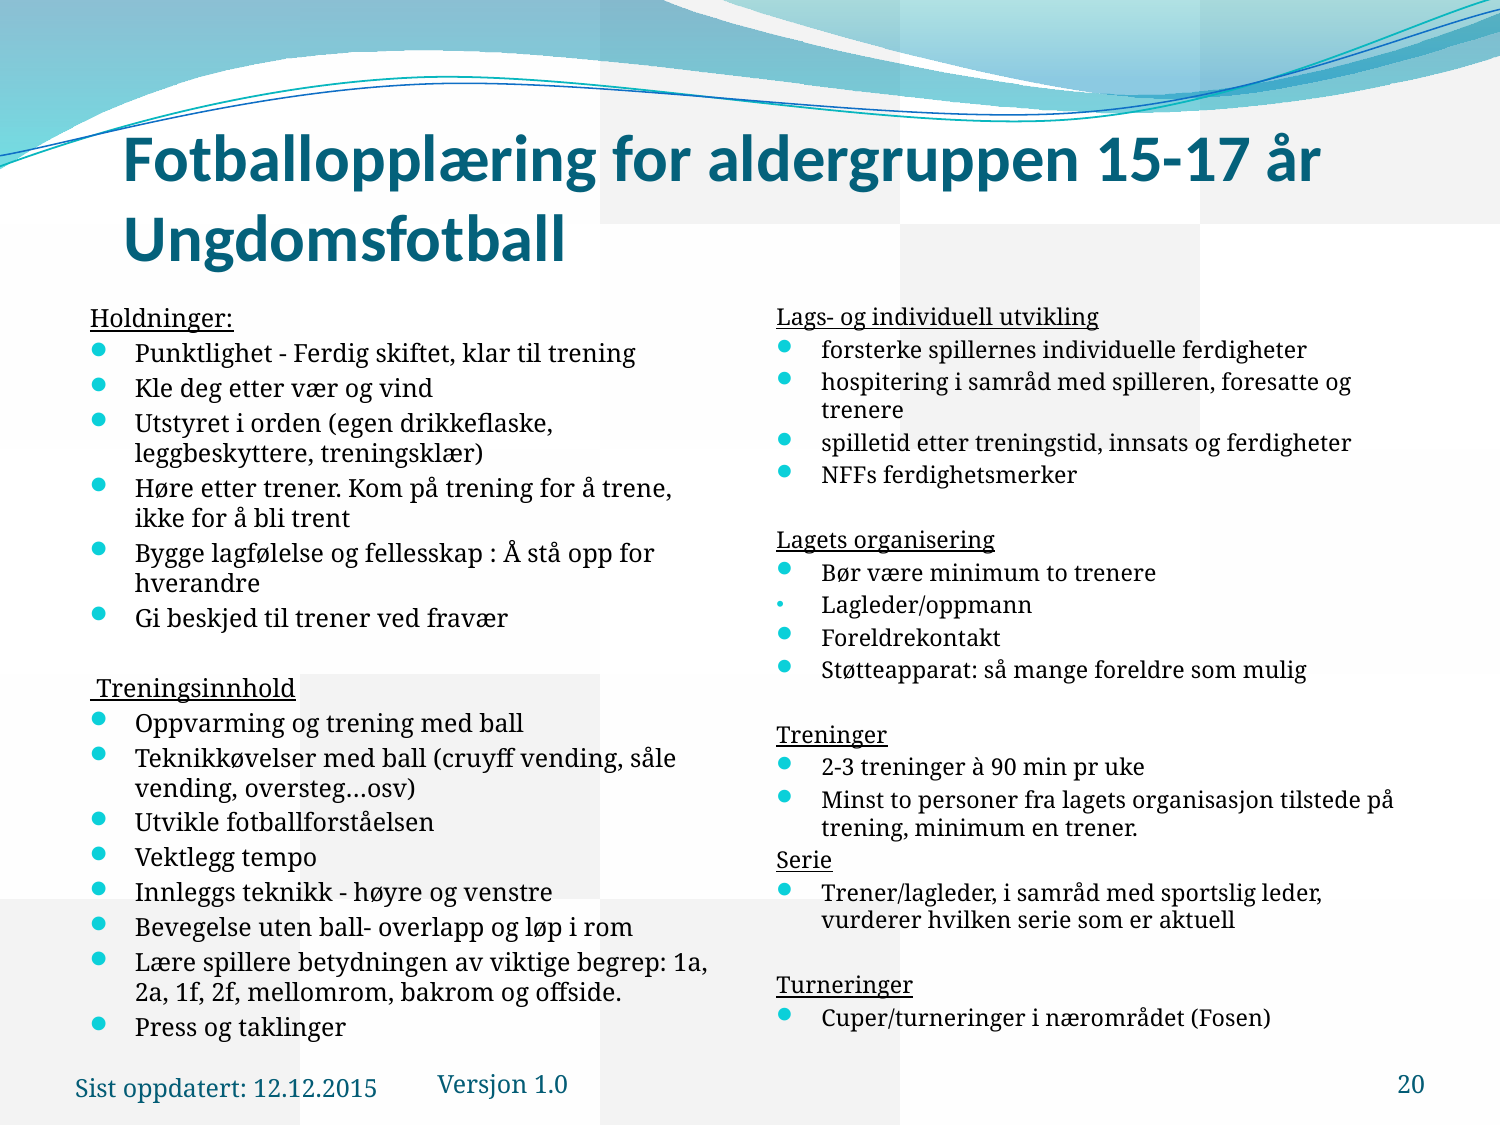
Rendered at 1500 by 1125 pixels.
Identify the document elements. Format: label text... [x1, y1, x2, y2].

list Lags- og individuell utvikling forsterke spillernes individuelle ferdigheter hospitering i samråd med spilleren, foresatte og trenere spilletid etter treningstid, innsats og ferdigheter NFFs ferdighetsmerker Lagets organisering Bør være minimum to trenere Lagleder/oppmann Foreldrekontakt Støtteapparat: så mange foreldre som mulig Treninger 2-3 treninger à 90 min pr uke Minst to personer fra lagets organisasjon tilstede på trening, minimum en trener. Serie Trener/lagleder, i samråd med sportslig leder, vurderer hvilken serie som er aktuell Turneringer Cuper/turneringer i nærområdet (Fosen) [761, 302, 1425, 1043]
footer Versjon 1.0 [437, 1042, 988, 1103]
slide_number 20 [1299, 1042, 1425, 1103]
list Holdninger: Punktlighet - Ferdig skiftet, klar til trening Kle deg etter vær og vind Utstyret i orden (egen drikkeflaske, leggbeskyttere, treningsklær) Høre etter trener. Kom på trening for å trene, ikke for å bli trent Bygge lagfølelse og fellesskap : Å stå opp for hverandre Gi beskjed til trener ved fravær Treningsinnhold Oppvarming og trening med ball Teknikkøvelser med ball (cruyff vending, såle vending, oversteg…osv) Utvikle fotballforståelsen Vektlegg tempo Innleggs teknikk - høyre og venstre Bevegelse uten ball- overlapp og løp i rom Lære spillere betydningen av viktige begrep: 1a, 2a, 1f, 2f, mellomrom, bakrom og offside. Press og taklinger [75, 302, 739, 1059]
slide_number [75, 1042, 425, 1103]
title Fotballopplæring for aldergruppen 15-17 år Ungdomsfotball [123, 111, 1474, 276]
